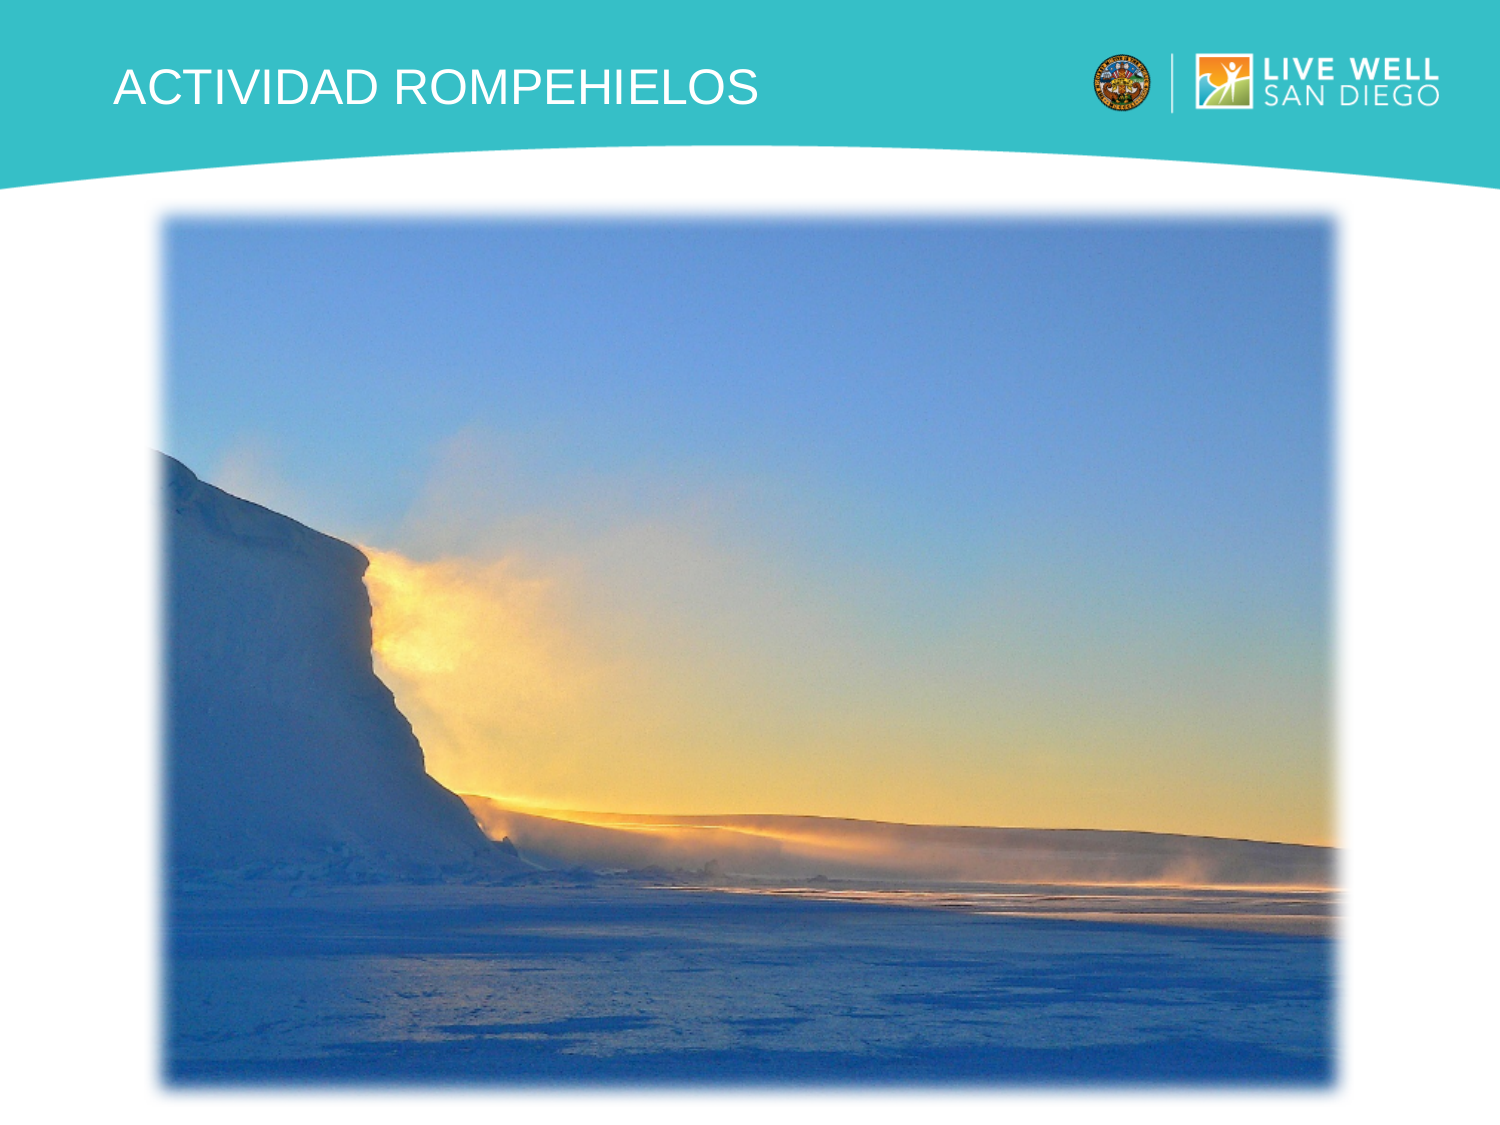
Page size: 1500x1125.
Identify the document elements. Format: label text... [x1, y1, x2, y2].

title Actividad rompehielos [113, 27, 1052, 150]
picture [0, 0, 1500, 1125]
